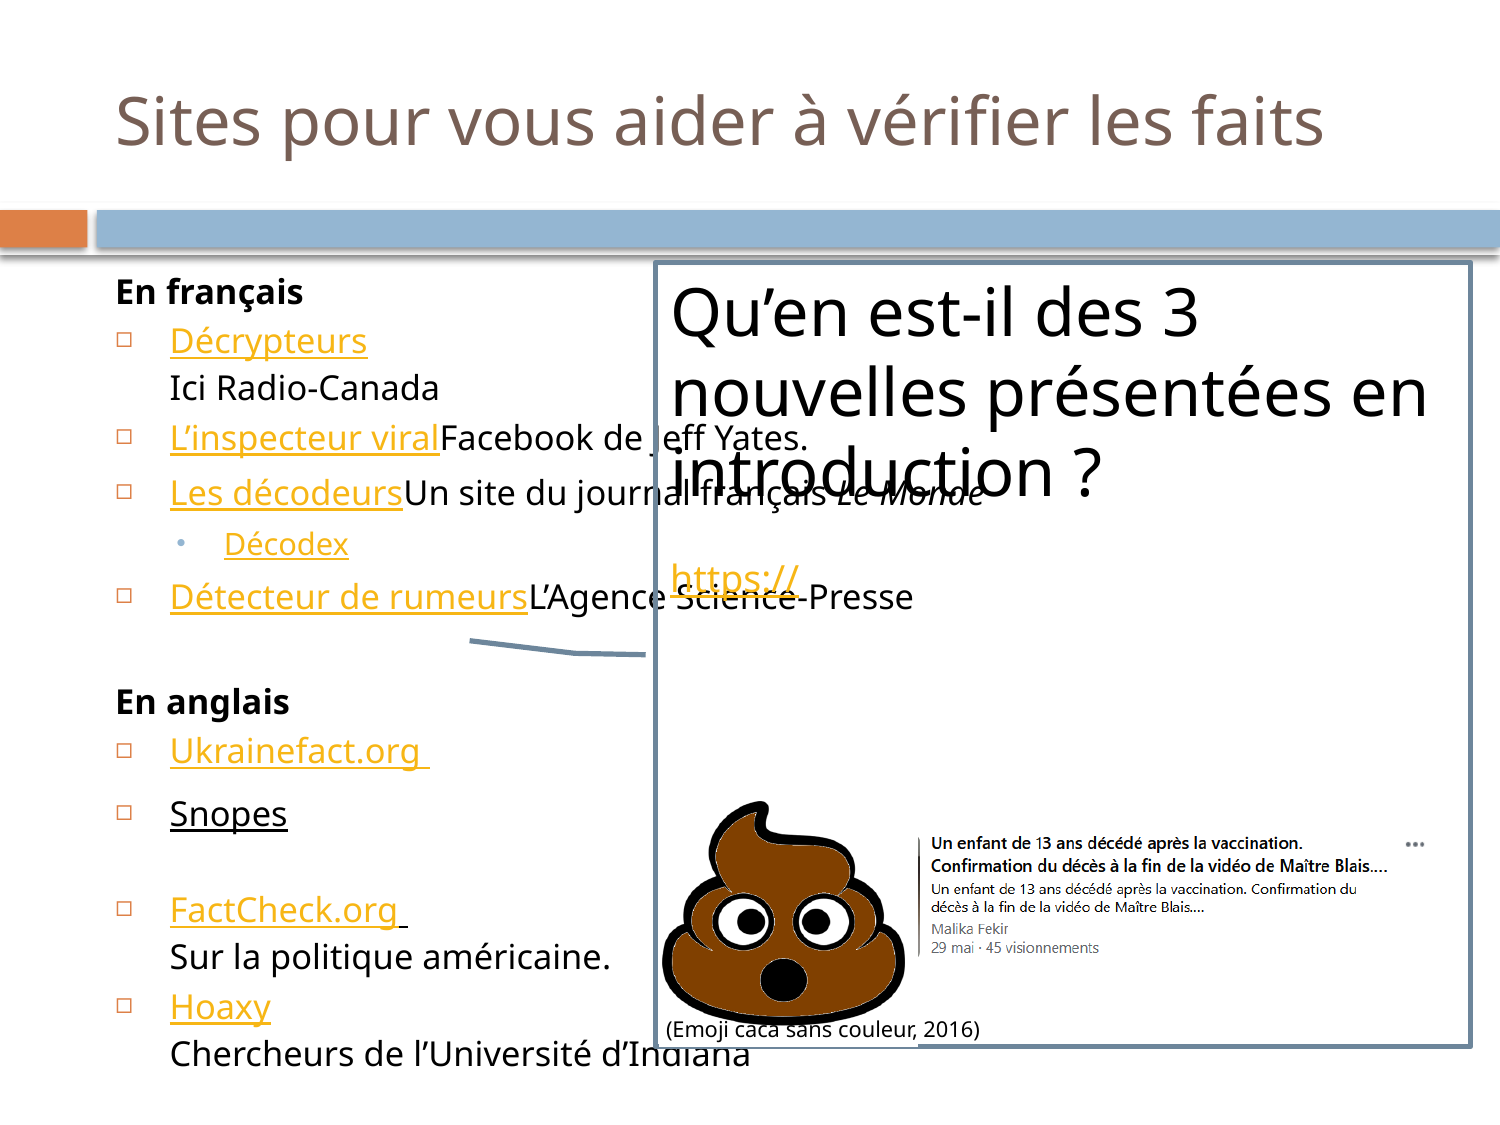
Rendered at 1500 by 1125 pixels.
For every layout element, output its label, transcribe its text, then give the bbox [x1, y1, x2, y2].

title Sites pour vous aider à vérifier les faits [100, 37, 1438, 200]
text_box (Emoji caca sans couleur, 2016) [923, 1007, 1207, 1049]
text_box Qu’en est-il des 3 nouvelles présentées en introduction ? https://www.sciencepresse.qc.ca/actualite/detecteur-rumeurs/2022/04/21/oui-amazonie-pourrait-devenir-savane https://www.sciencepresse.qc.ca/actualite/detecteur-rumeurs/2021/10/15/covid-19-peut-avoir-impact-fertilite-vrai [654, 261, 1472, 1048]
picture [658, 799, 1440, 1047]
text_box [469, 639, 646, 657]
list En français Décrypteurs Ici Radio-Canada L’inspecteur viral Facebook de Jeff Yates. Les décodeurs Un site du journal français Le Monde Décodex Détecteur de rumeurs L’Agence Science-Presse En anglais Ukrainefact.org Snopes FactCheck.org Sur la politique américaine. Hoaxy Chercheurs de l’Université d’Indiana [100, 262, 1438, 1094]
